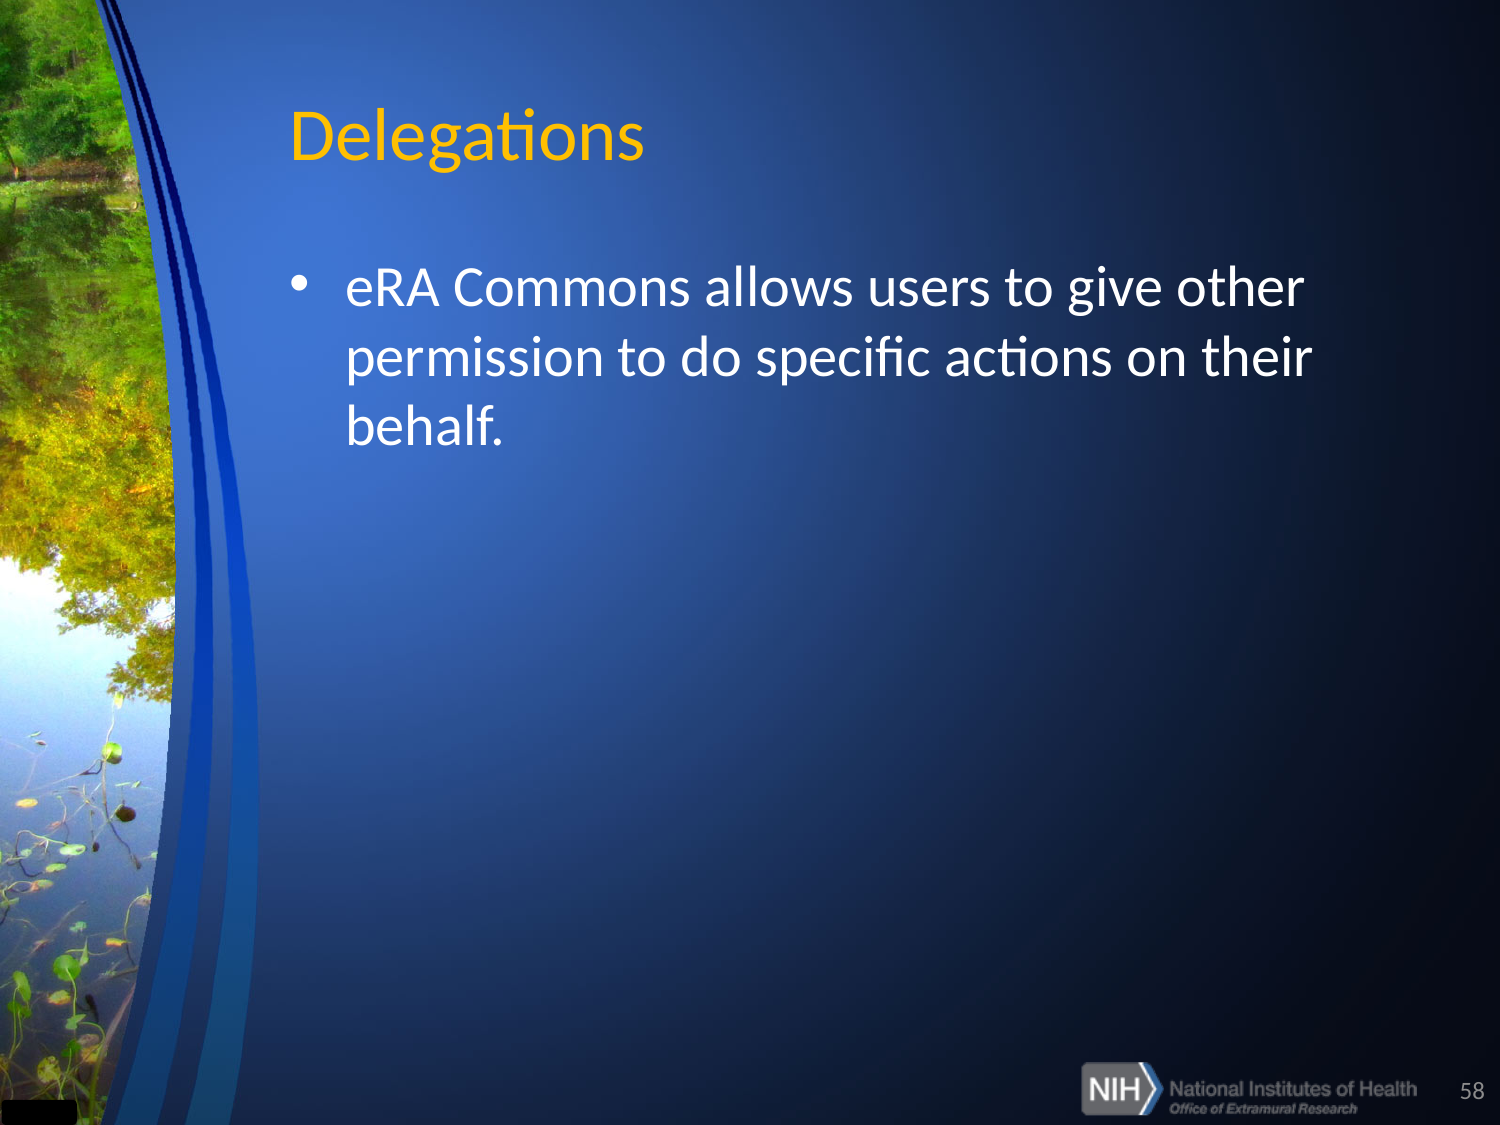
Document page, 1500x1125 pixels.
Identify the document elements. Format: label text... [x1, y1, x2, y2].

list eRA Commons allows users to give other permission to do specific actions on their behalf. [274, 240, 1425, 1039]
slide_number 58 [1149, 1059, 1500, 1120]
picture [0, 0, 1500, 1125]
title Delegations [274, 36, 1425, 224]
